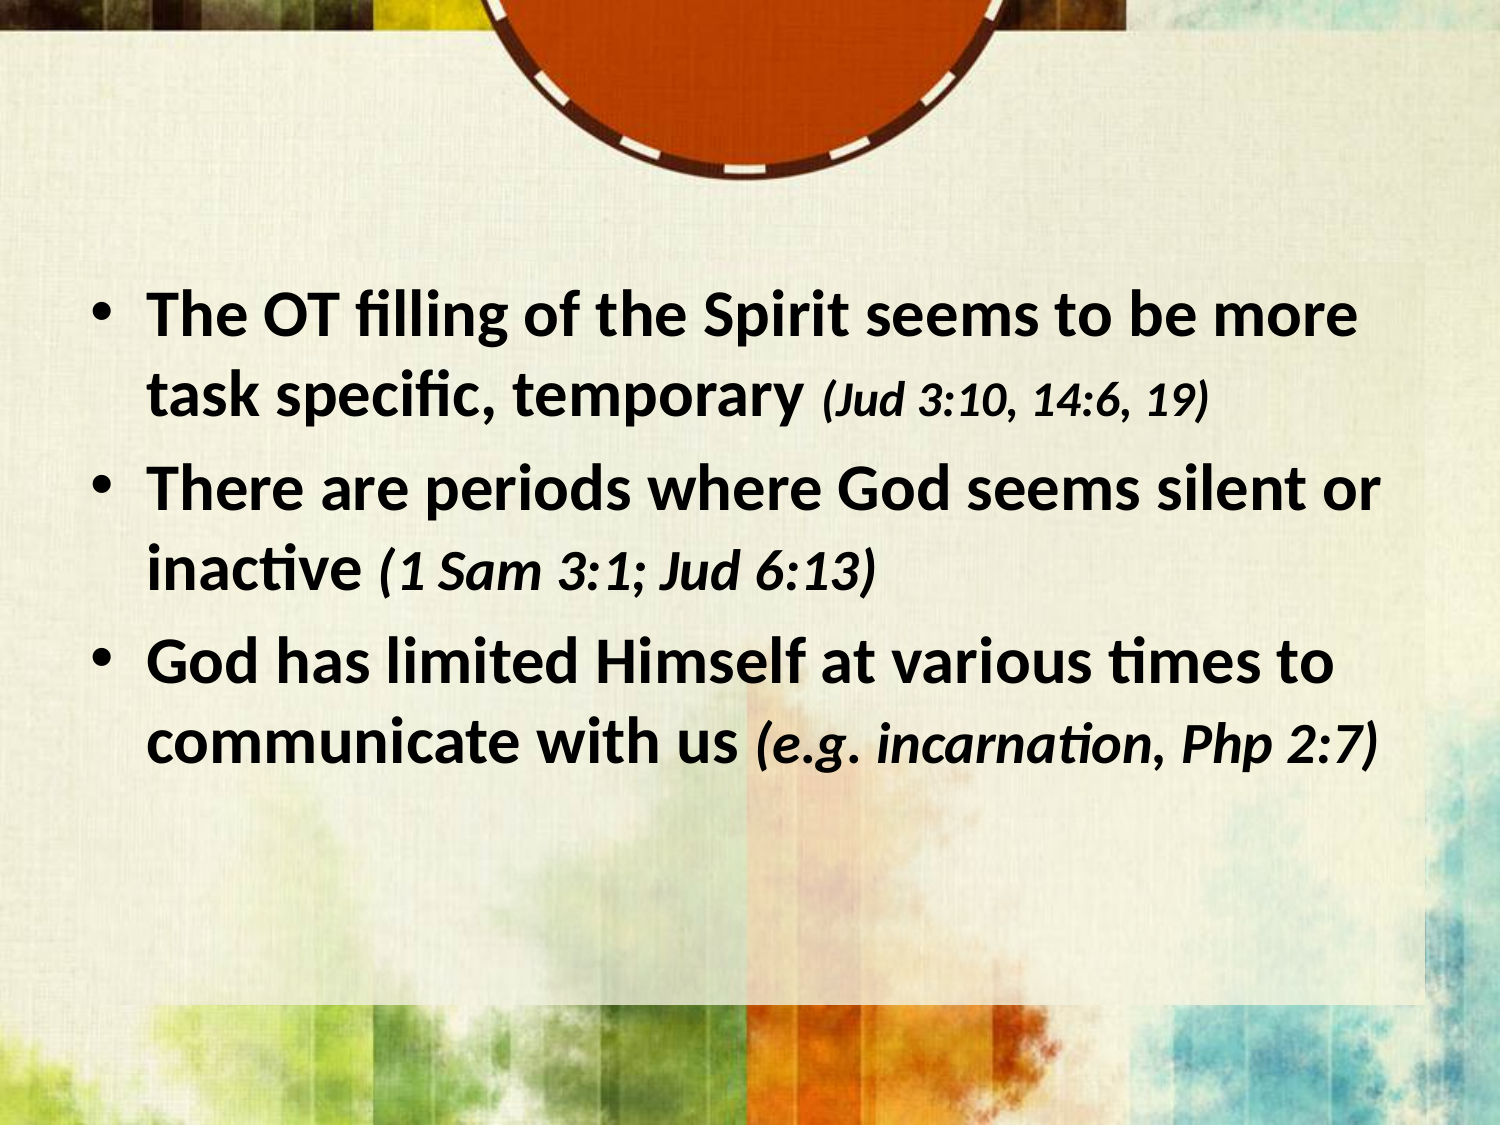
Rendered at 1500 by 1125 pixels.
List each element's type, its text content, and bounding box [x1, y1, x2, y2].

list The OT filling of the Spirit seems to be more task specific, temporary (Jud 3:10, 14:6, 19) There are periods where God seems silent or inactive (1 Sam 3:1; Jud 6:13) God has limited Himself at various times to communicate with us (e.g. incarnation, Php 2:7) [75, 262, 1425, 1005]
picture [0, 0, 1500, 1125]
